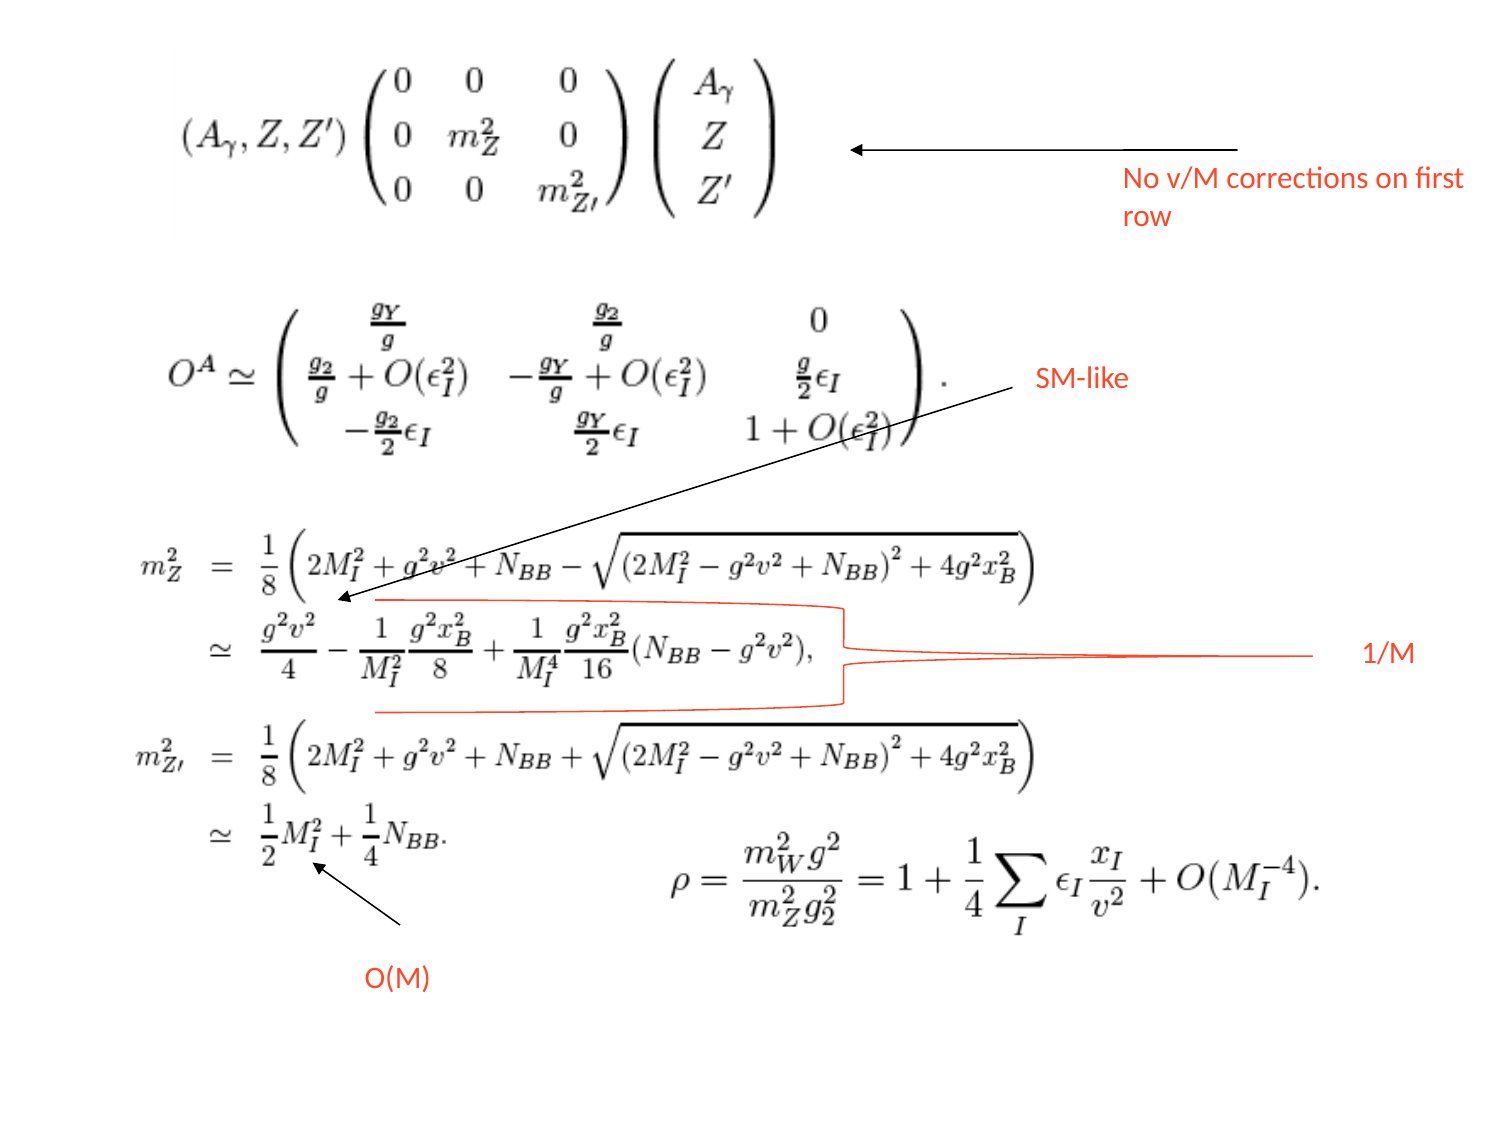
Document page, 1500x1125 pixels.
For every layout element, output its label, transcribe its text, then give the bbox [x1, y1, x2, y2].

text_box [849, 143, 1238, 157]
text_box SM-like [1041, 349, 1145, 403]
picture [74, 524, 1338, 948]
text_box 1/M [1346, 625, 1431, 678]
text_box No v/M corrections on first row [1108, 150, 1480, 240]
picture [99, 49, 1038, 468]
text_box O(M) [349, 950, 447, 1003]
